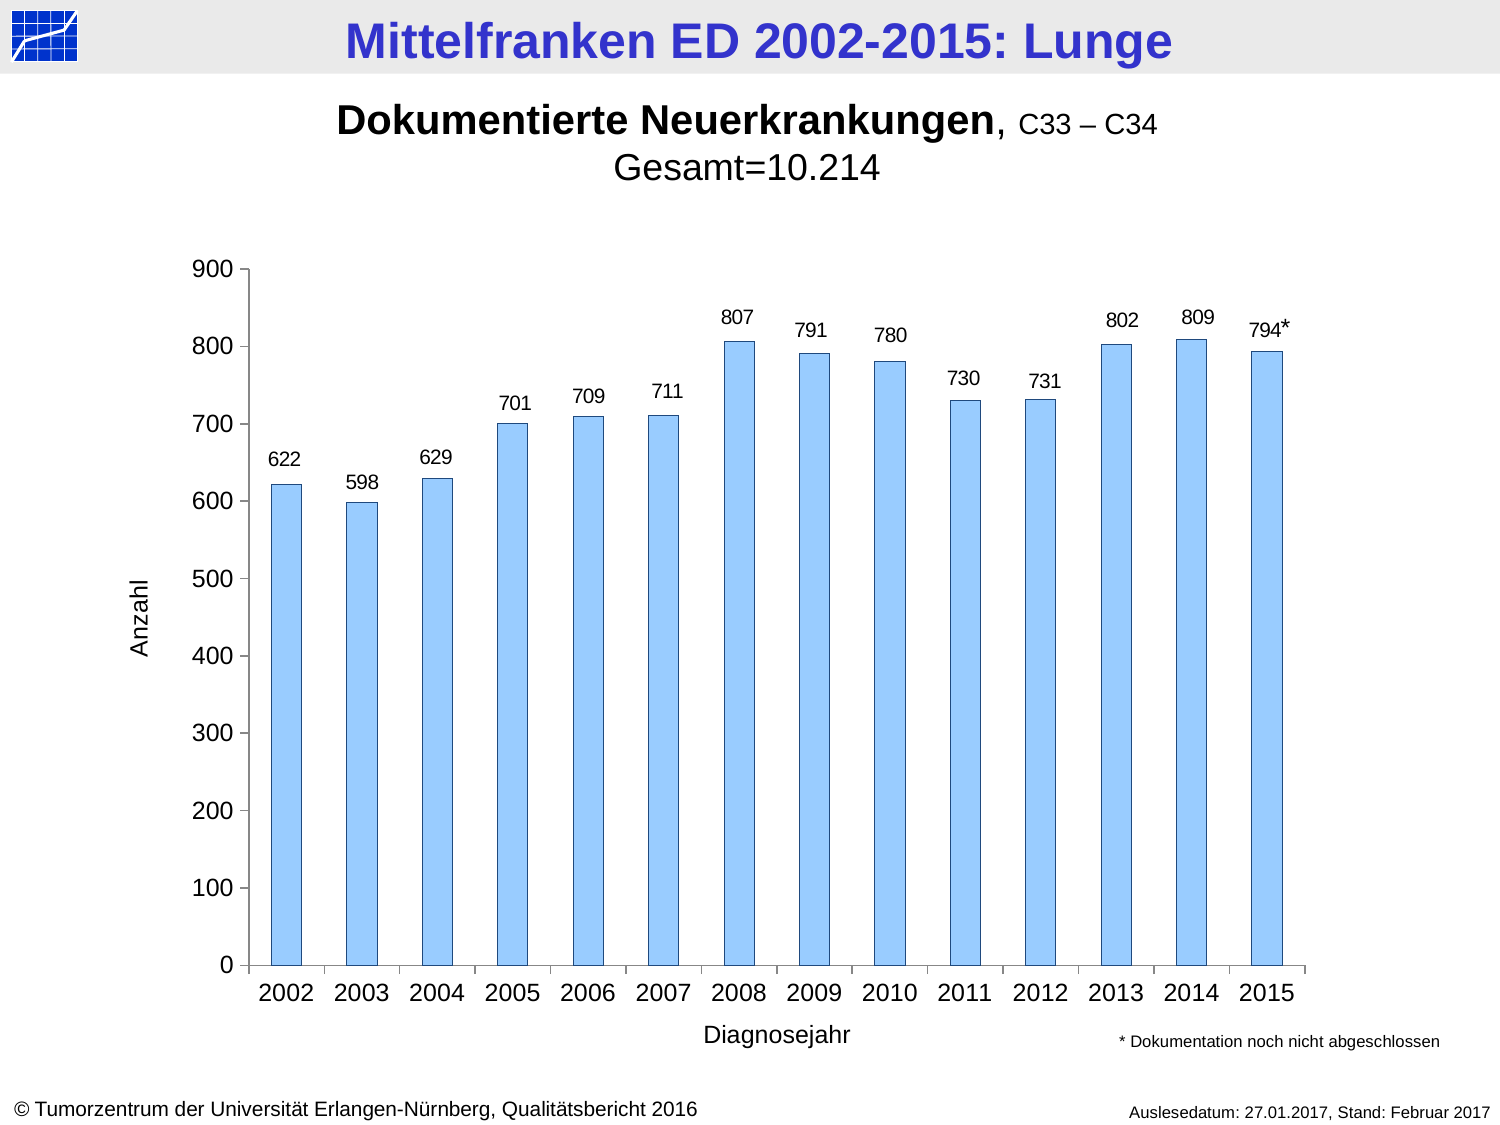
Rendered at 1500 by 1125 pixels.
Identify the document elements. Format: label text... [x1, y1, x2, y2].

text_box Dokumentierte Neuerkrankungen, C33 – C34 Gesamt=10.214 [0, 85, 1500, 195]
text_box Anzahl [115, 527, 160, 711]
text_box * Dokumentation noch nicht abgeschlossen [1104, 1023, 1483, 1058]
chart [171, 246, 1329, 1019]
text_box Diagnosejahr [608, 1026, 947, 1057]
